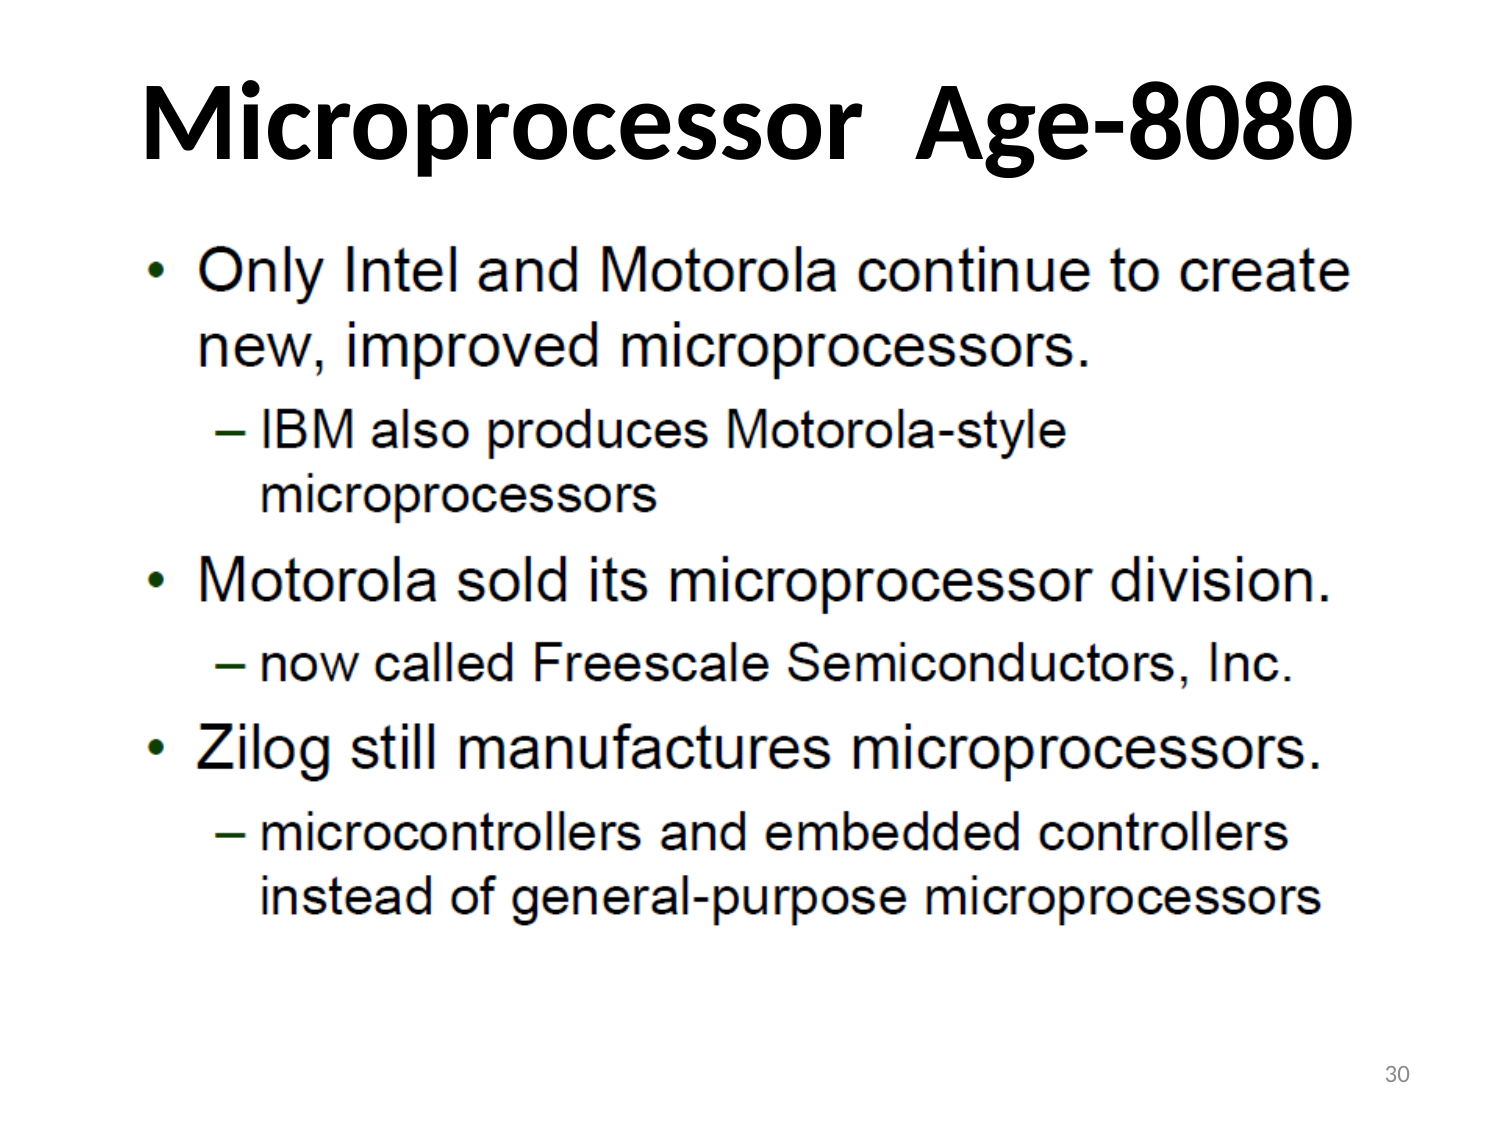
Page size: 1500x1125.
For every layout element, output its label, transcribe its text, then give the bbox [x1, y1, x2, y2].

picture [141, 237, 1359, 935]
title Microprocessor Age-8080 [72, 20, 1423, 209]
slide_number 30 [1074, 1042, 1425, 1103]
